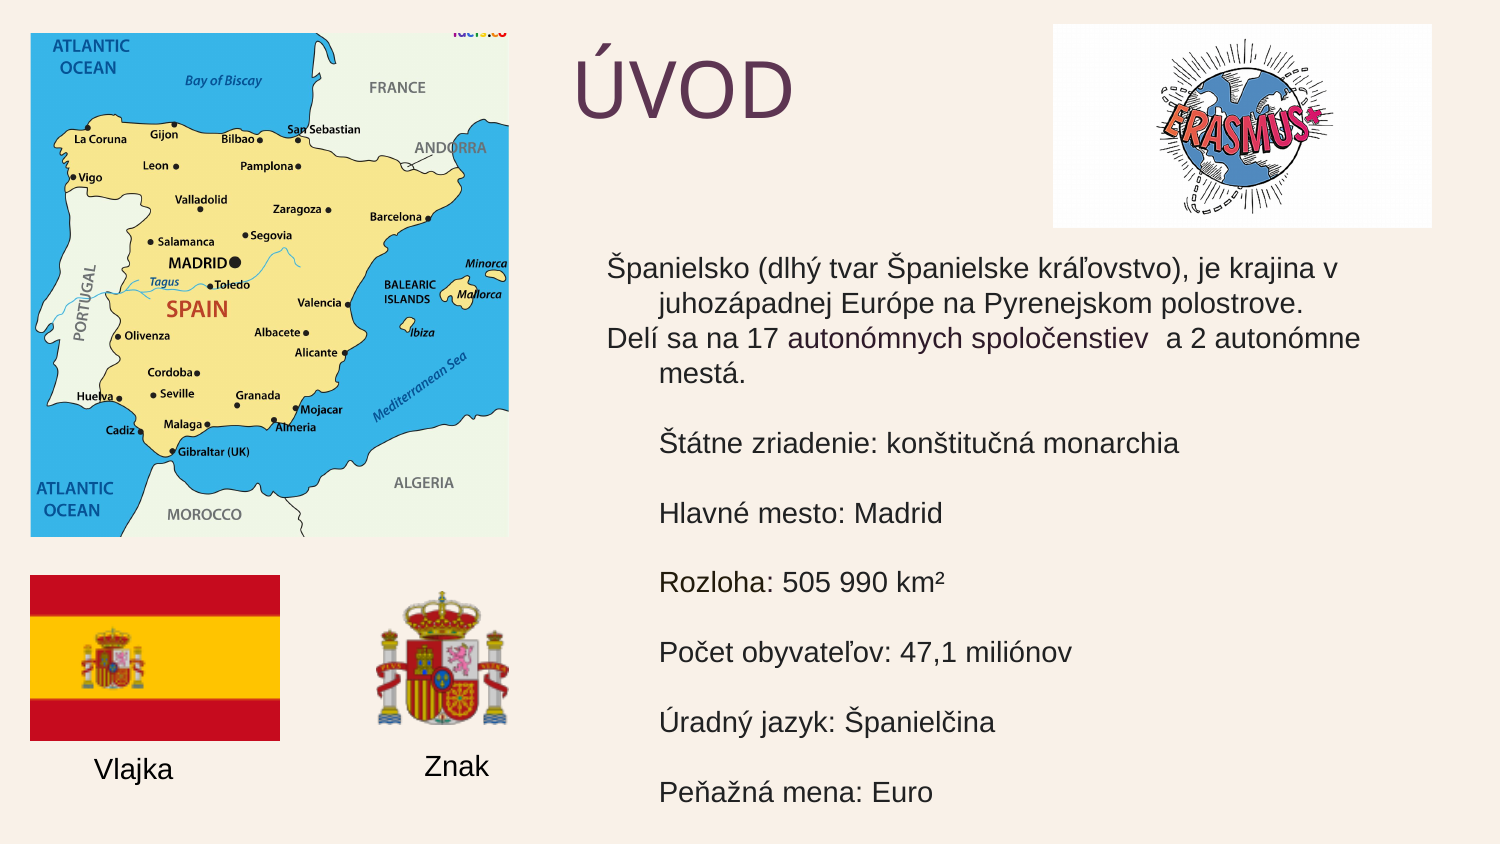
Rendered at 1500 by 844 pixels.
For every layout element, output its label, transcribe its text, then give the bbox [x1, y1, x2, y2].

picture [1052, 24, 1432, 228]
text_box Znak [409, 739, 564, 790]
text_box Vlajka [79, 749, 275, 793]
subtitle Španielsko (dlhý tvar Španielske kráľovstvo), je krajina v juhozápadnej Európe na Pyrenejskom polostrove. Delí sa na 17 autonómnych spoločenstiev a 2 autonómne mestá. Štátne zriadenie: konštitučná monarchia Hlavné mesto: Madrid Rozloha: 505 990 km² Počet obyvateľov: 47,1 miliónov Úradný jazyk: Španielčina Peňažná mena: Euro [568, 234, 1432, 799]
picture [375, 591, 510, 725]
picture [30, 575, 280, 741]
picture [30, 32, 510, 538]
title ÚVOD [515, 40, 1047, 134]
